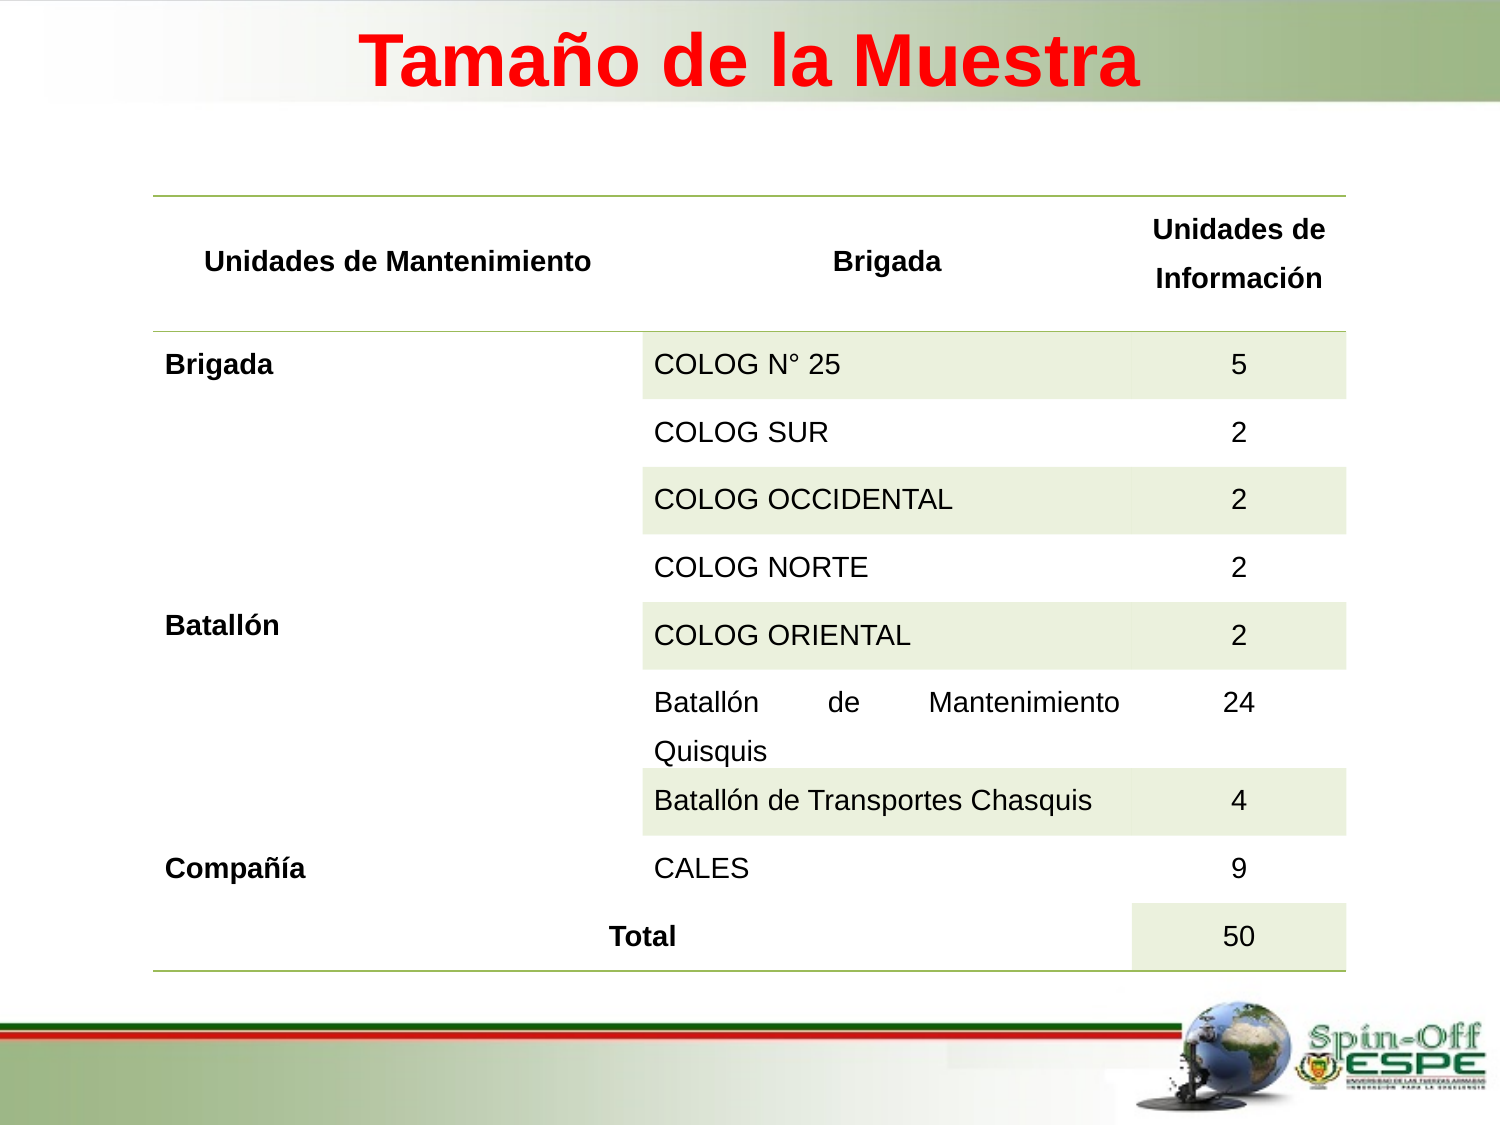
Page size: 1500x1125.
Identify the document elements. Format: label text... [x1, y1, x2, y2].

table_cell Batallón [153, 399, 643, 836]
table_cell COLOG NORTE [643, 534, 1132, 602]
table_cell Batallón de Transportes Chasquis [643, 768, 1132, 836]
table_cell CALES [643, 836, 1132, 903]
table_cell 2 [1132, 602, 1346, 670]
table_header Unidades de Mantenimiento [153, 197, 643, 331]
table_header Unidades de Información [1132, 197, 1346, 331]
table_cell Brigada [153, 332, 643, 399]
table_cell 4 [1132, 768, 1346, 836]
table_cell 9 [1132, 836, 1346, 903]
table_cell 24 [1132, 670, 1346, 768]
table_cell Batallón de Mantenimiento Quisquis [643, 670, 1132, 768]
table_cell COLOG ORIENTAL [643, 602, 1132, 670]
table_cell Compañía [153, 836, 643, 903]
table_cell 2 [1132, 467, 1346, 534]
table_cell 2 [1132, 399, 1346, 467]
text_box Tamaño de la Muestra [41, 0, 1459, 113]
table_cell COLOG OCCIDENTAL [643, 467, 1132, 534]
table_cell 5 [1132, 332, 1346, 399]
table_cell COLOG N° 25 [643, 332, 1132, 399]
table_cell Total [153, 903, 1132, 970]
table_header Brigada [643, 197, 1132, 331]
table_cell COLOG SUR [643, 399, 1132, 467]
table_cell 50 [1132, 903, 1346, 970]
table_cell 2 [1132, 534, 1346, 602]
picture [0, 0, 1500, 1125]
